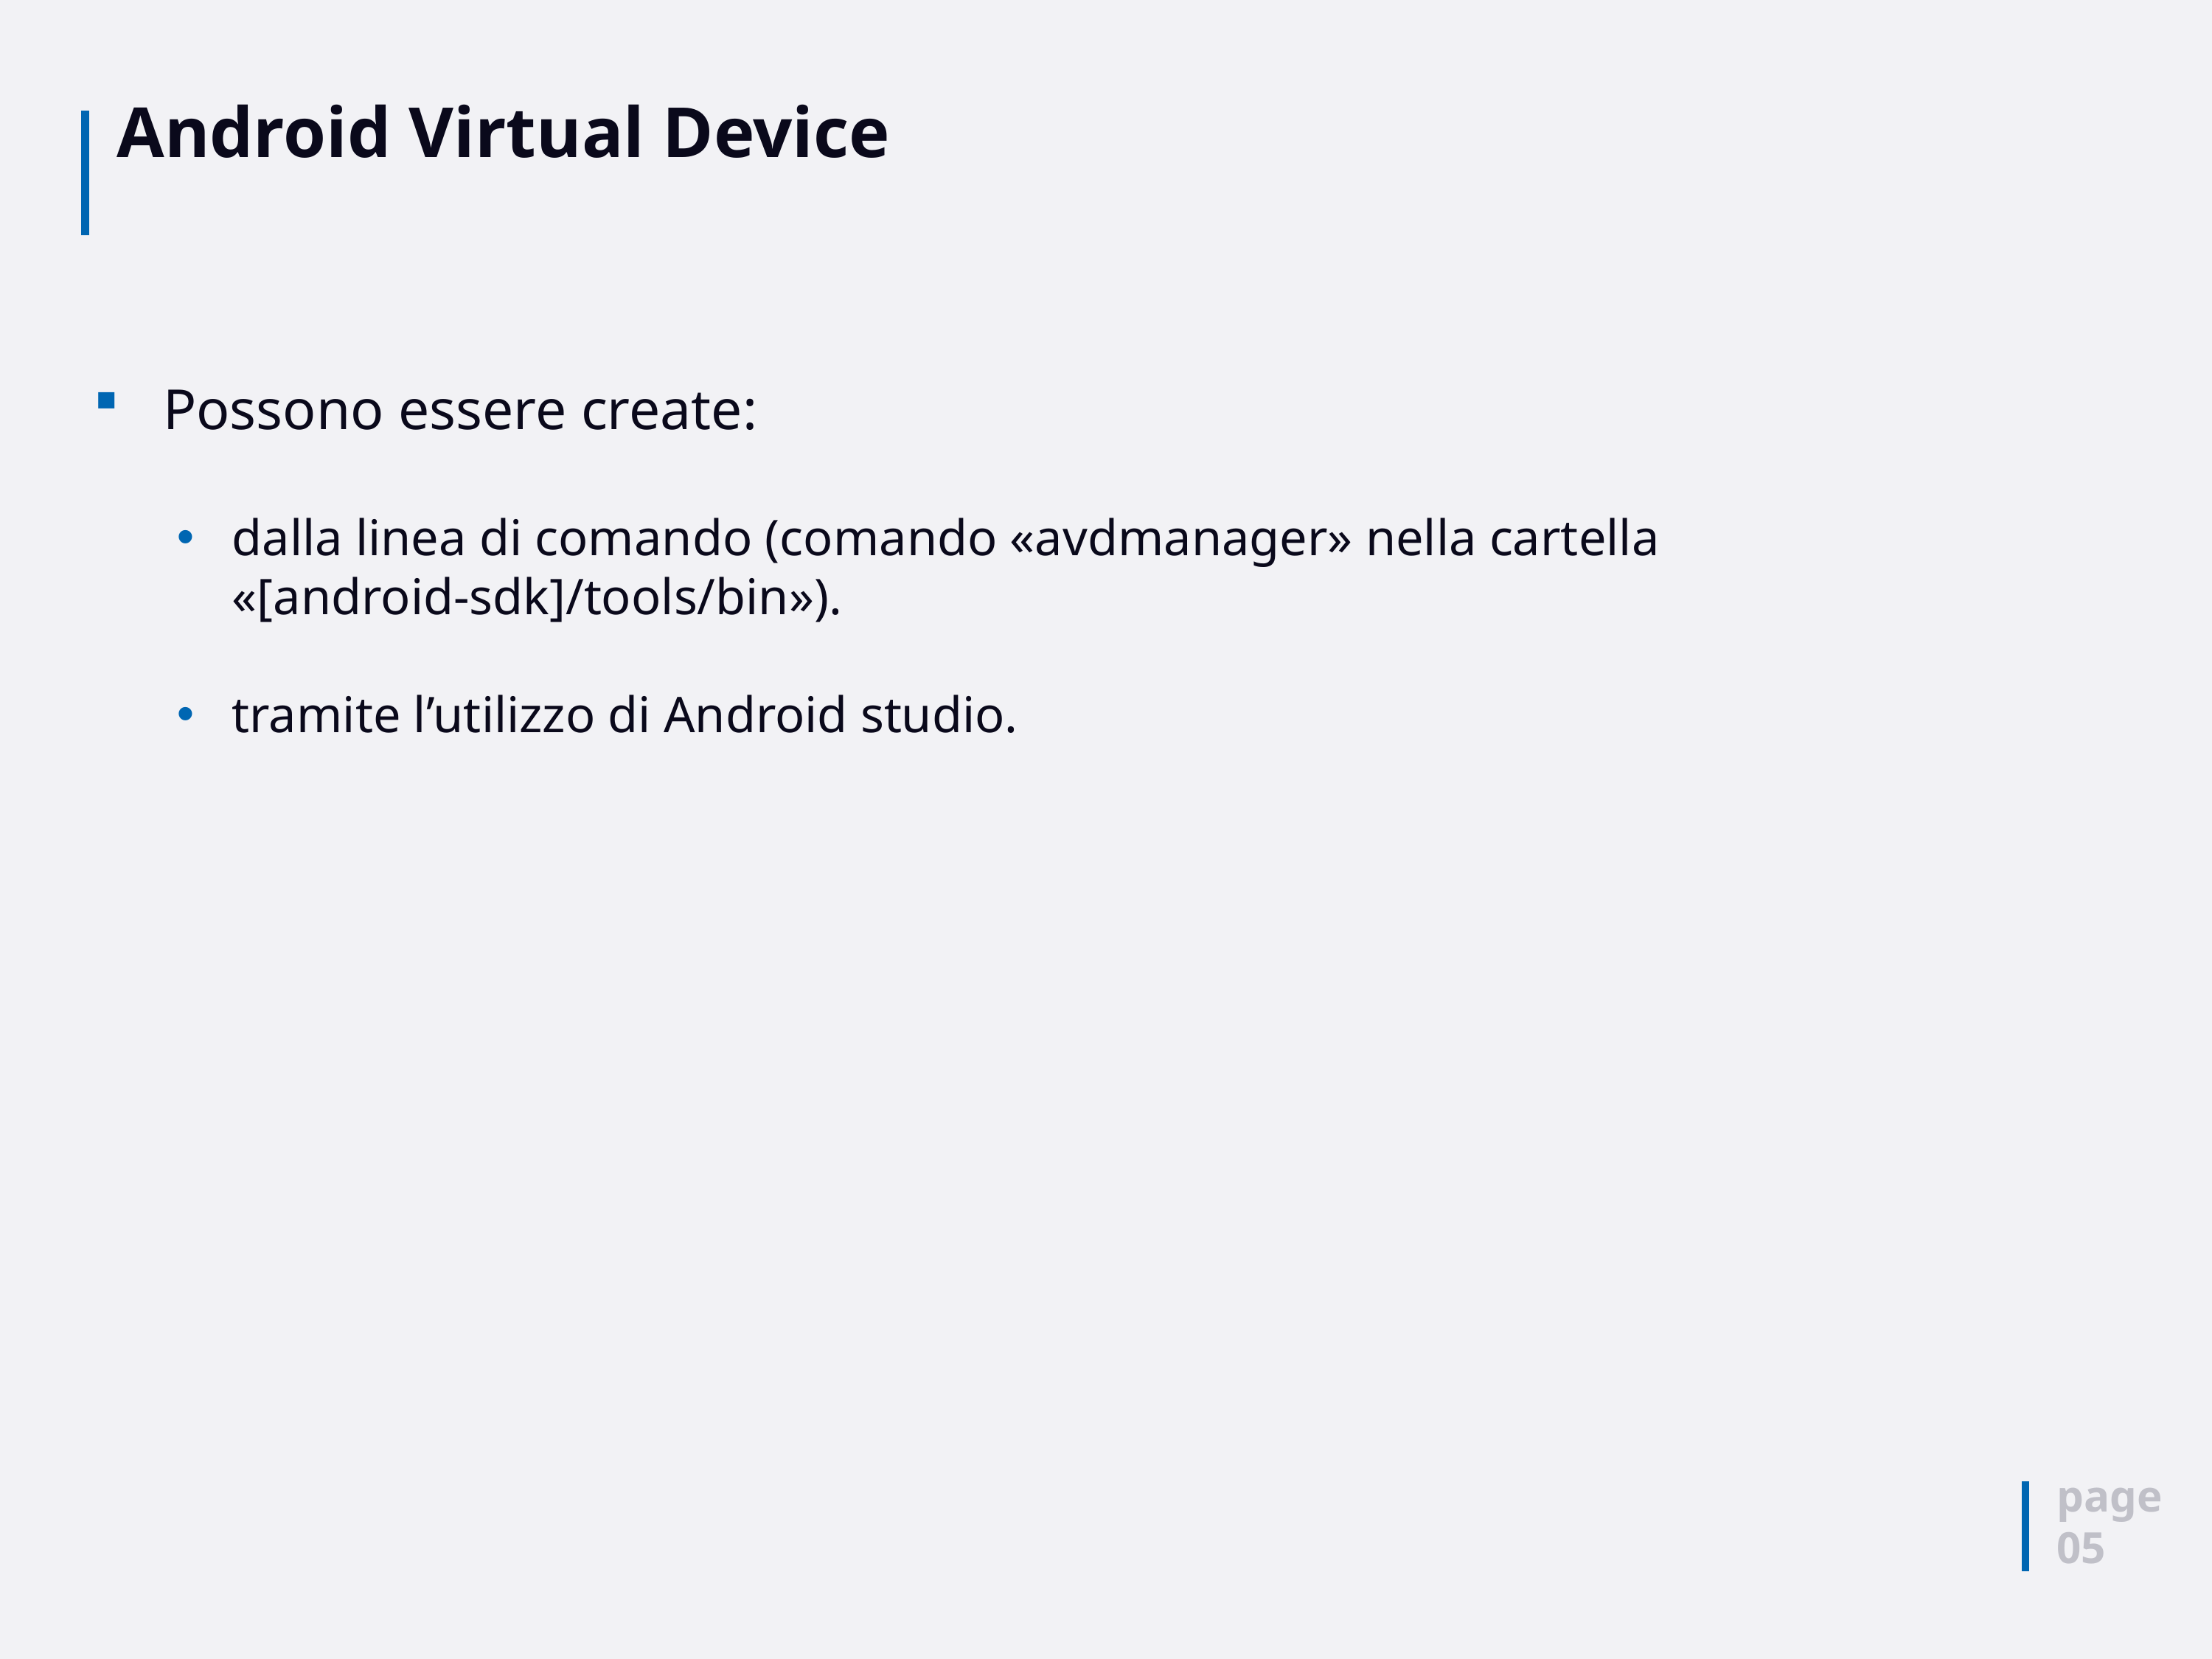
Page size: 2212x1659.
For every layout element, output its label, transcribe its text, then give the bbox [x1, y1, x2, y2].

text_box Possono essere create: dalla linea di comando (comando «avdmanager» nella cartella «[android-sdk]/tools/bin»). tramite l’utilizzo di Android studio. [83, 368, 2212, 748]
slide_number page 05 [2046, 1463, 2212, 1579]
title Android Virtual Device [105, 91, 2111, 179]
